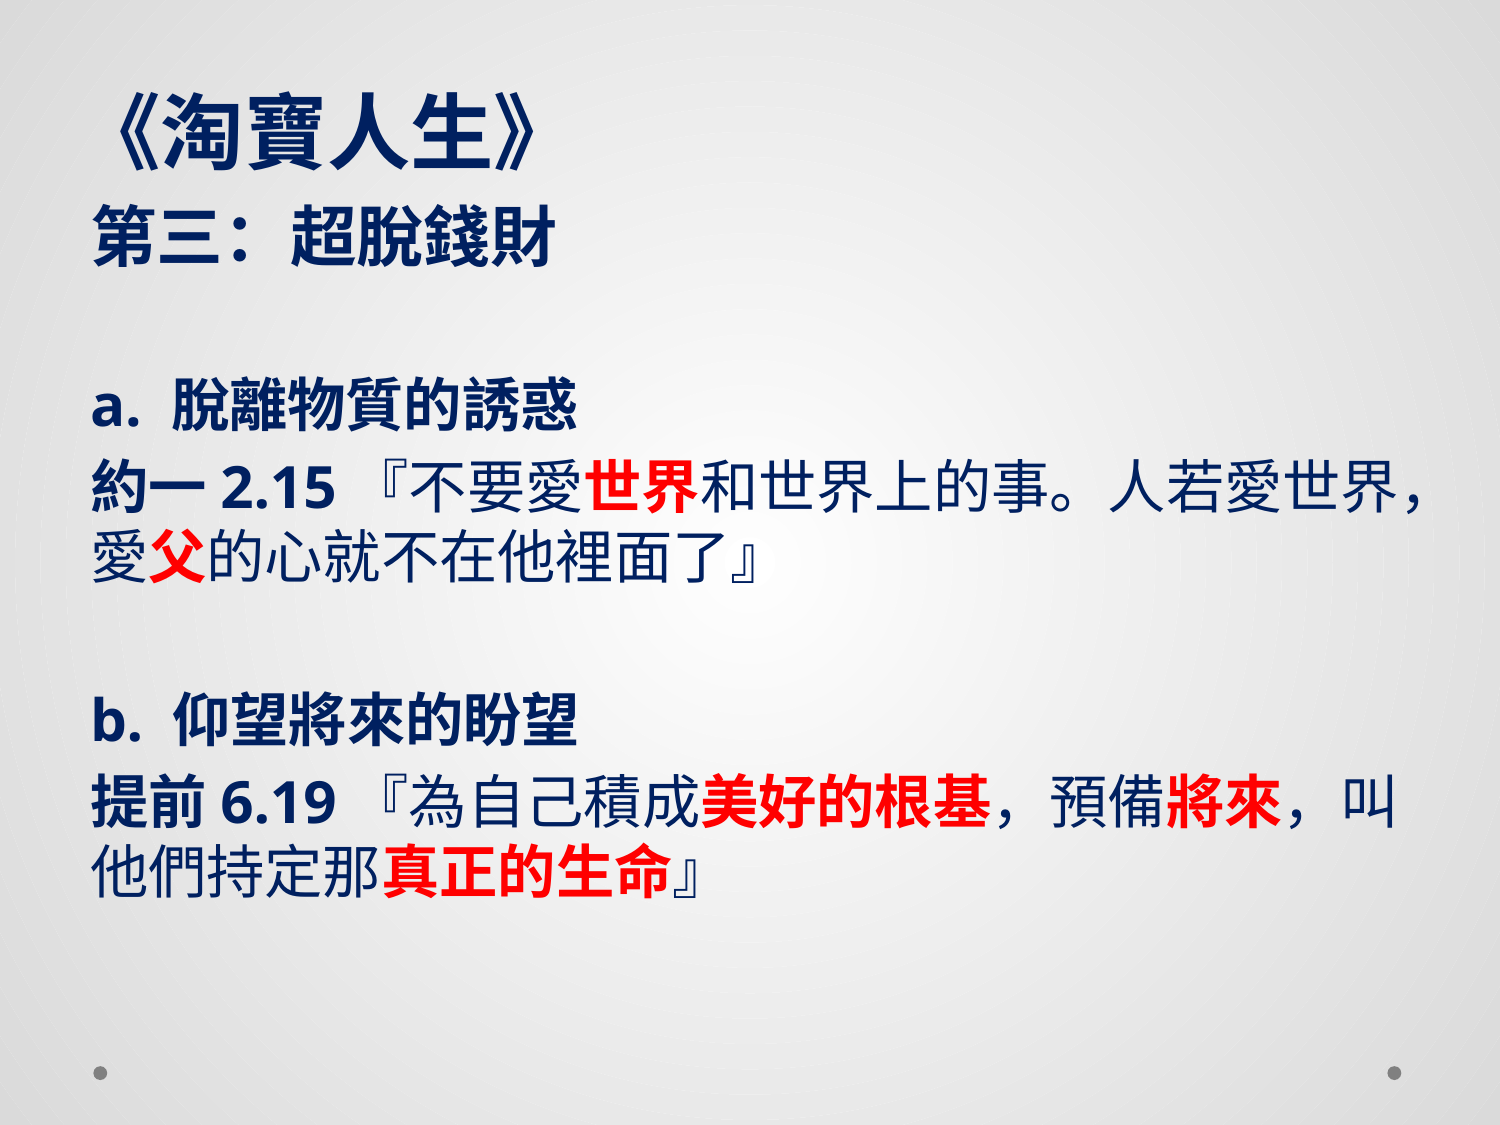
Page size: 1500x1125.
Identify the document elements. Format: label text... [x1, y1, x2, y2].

list 第三：超脫錢財 a. 脫離物質的誘惑 約一2.15『不要愛世界和世界上的事。人若愛世界，愛父的心就不在他裡面了』 b. 仰望將來的盼望 提前6.19『為自己積成美好的根基，預備將來，叫他們持定那真正的生命』 [75, 187, 1425, 930]
title 《淘寶人生》 [62, 62, 1413, 188]
